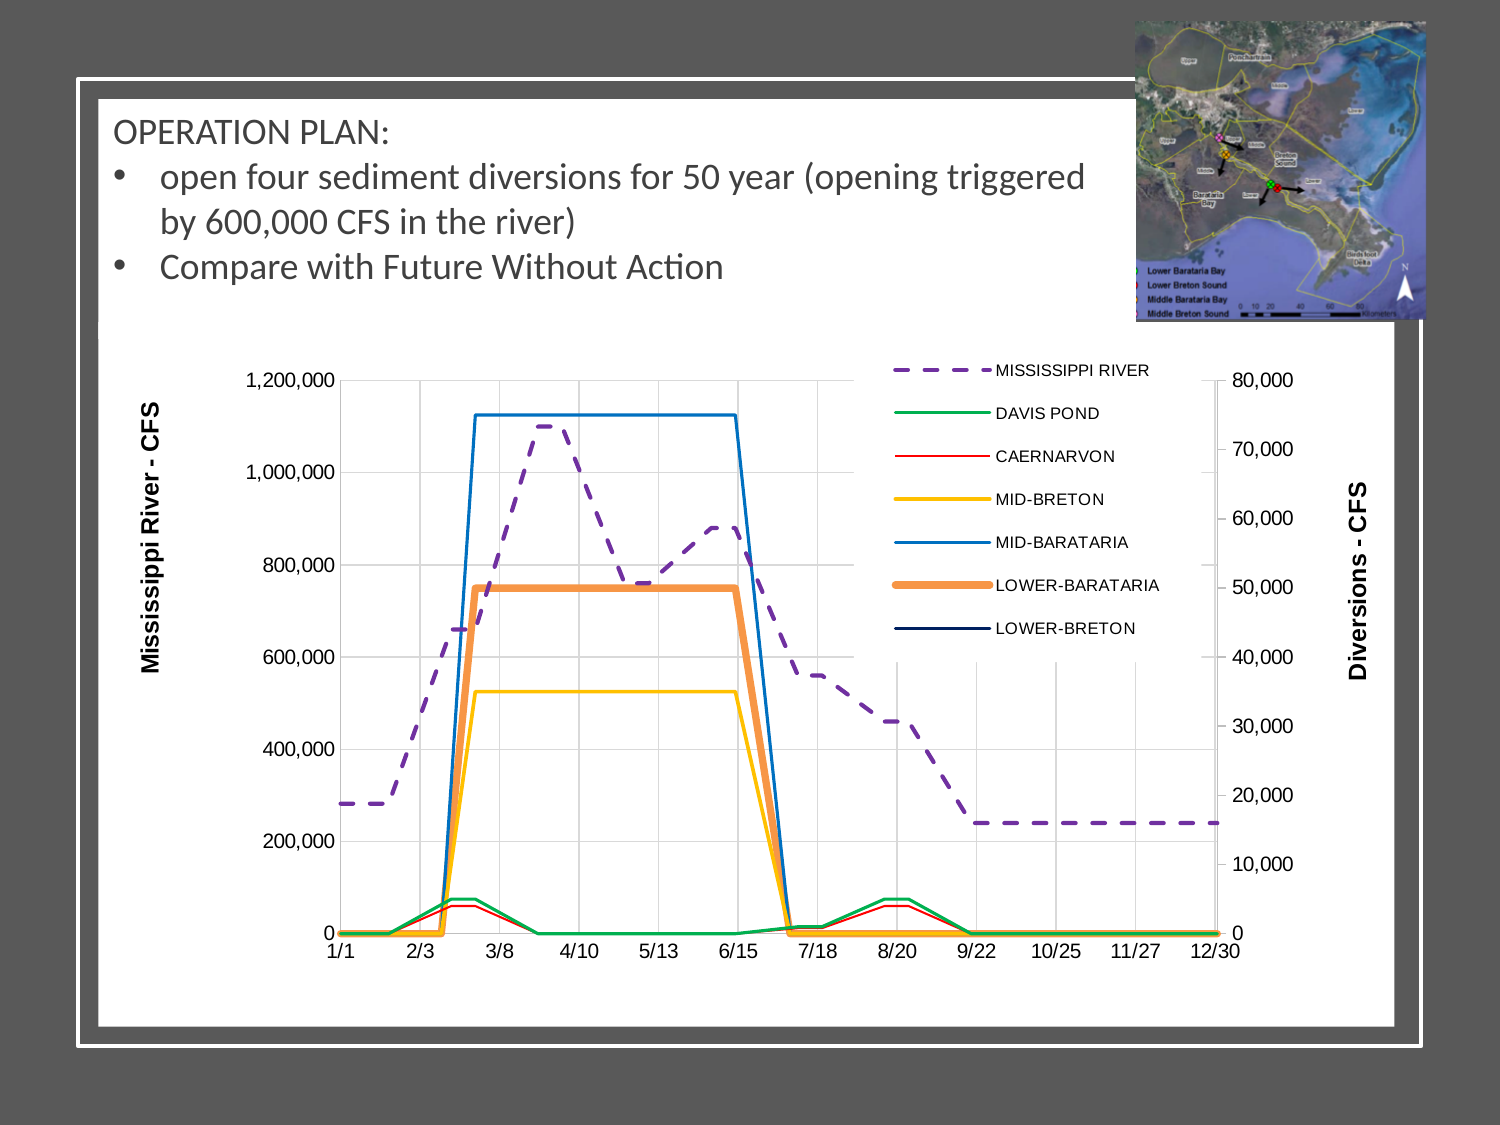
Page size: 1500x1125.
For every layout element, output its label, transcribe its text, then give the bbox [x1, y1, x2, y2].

text_box [0, 0, 1500, 1125]
picture [1135, 21, 1479, 361]
text_box [76, 77, 1423, 1048]
chart [98, 321, 1395, 1027]
text_box OPERATION PLAN: open four sediment diversions for 50 year (opening triggered by 600,000 CFS in the river) Compare with Future Without Action [98, 99, 1130, 321]
